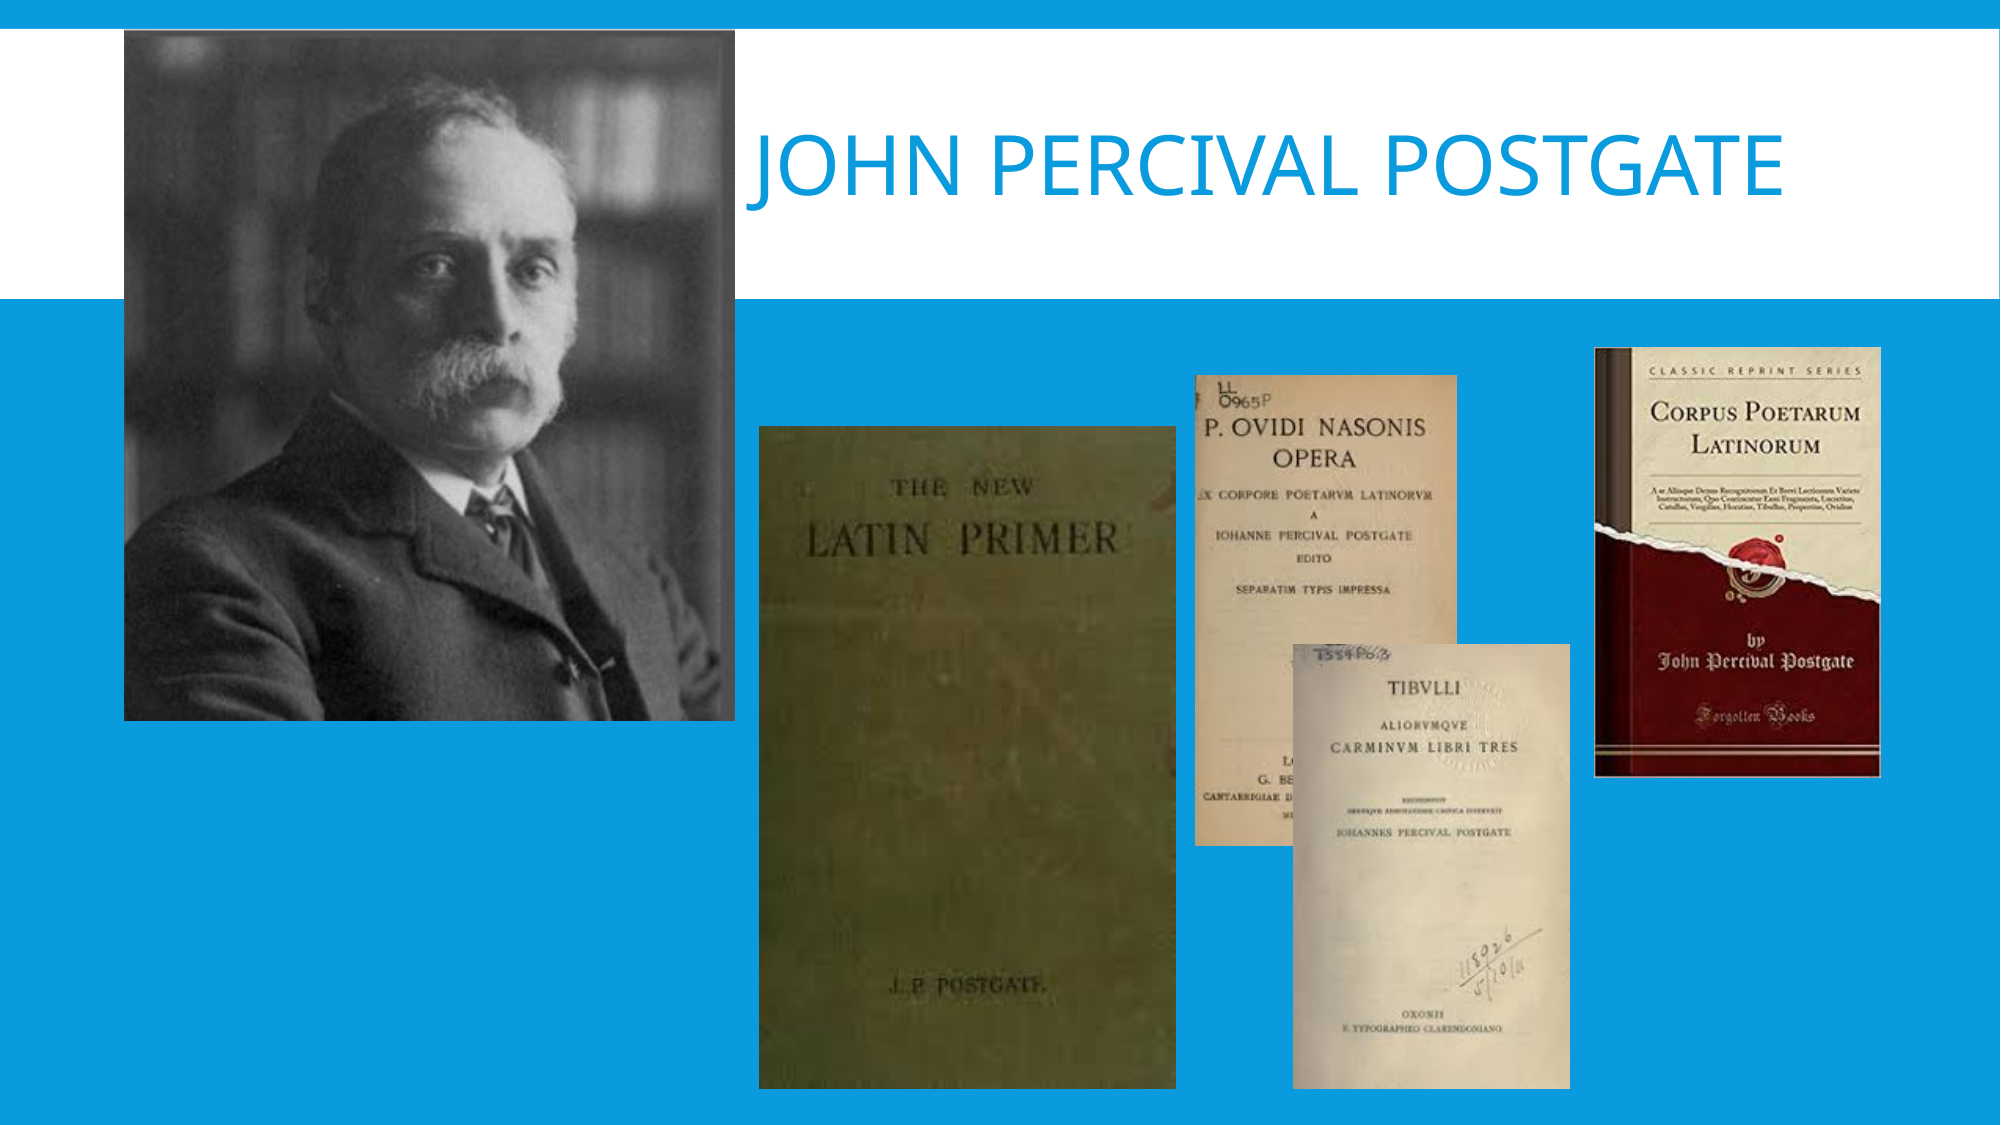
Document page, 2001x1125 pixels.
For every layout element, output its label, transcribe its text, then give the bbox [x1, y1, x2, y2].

title John Percival Postgate [741, 46, 1803, 295]
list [759, 426, 1176, 1089]
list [124, 29, 735, 721]
picture [1595, 348, 1880, 777]
picture [1196, 376, 1569, 1088]
